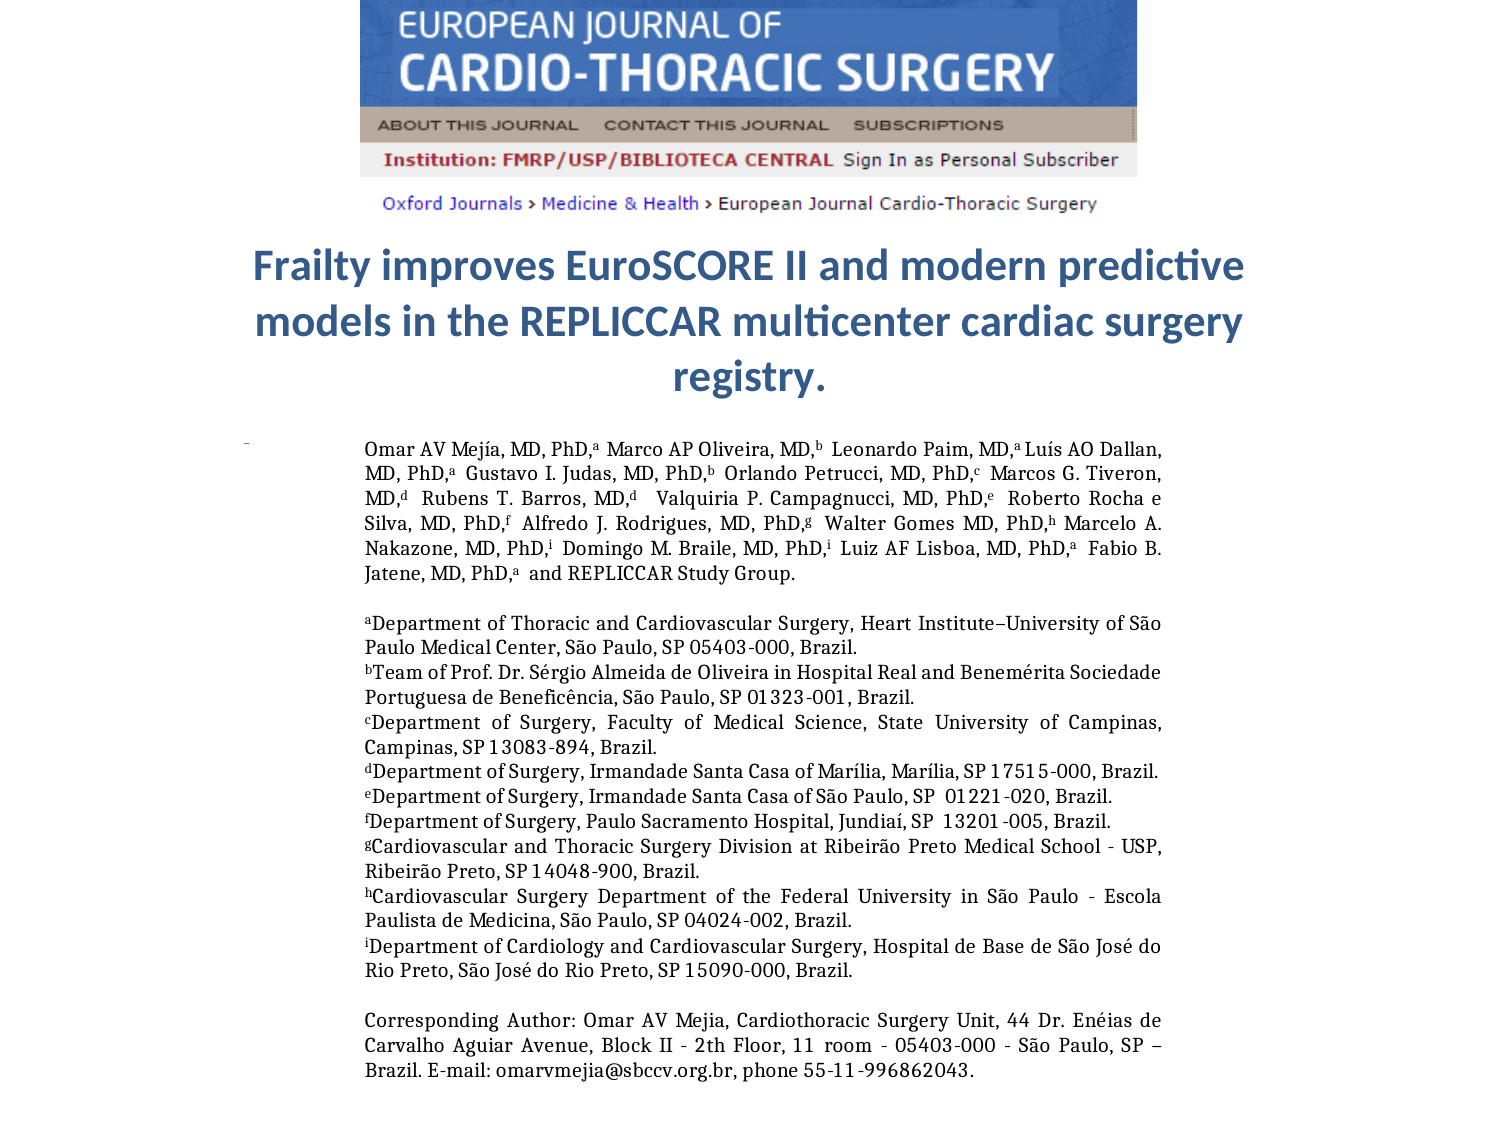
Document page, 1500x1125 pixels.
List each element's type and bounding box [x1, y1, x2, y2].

picture [217, 0, 1280, 1125]
